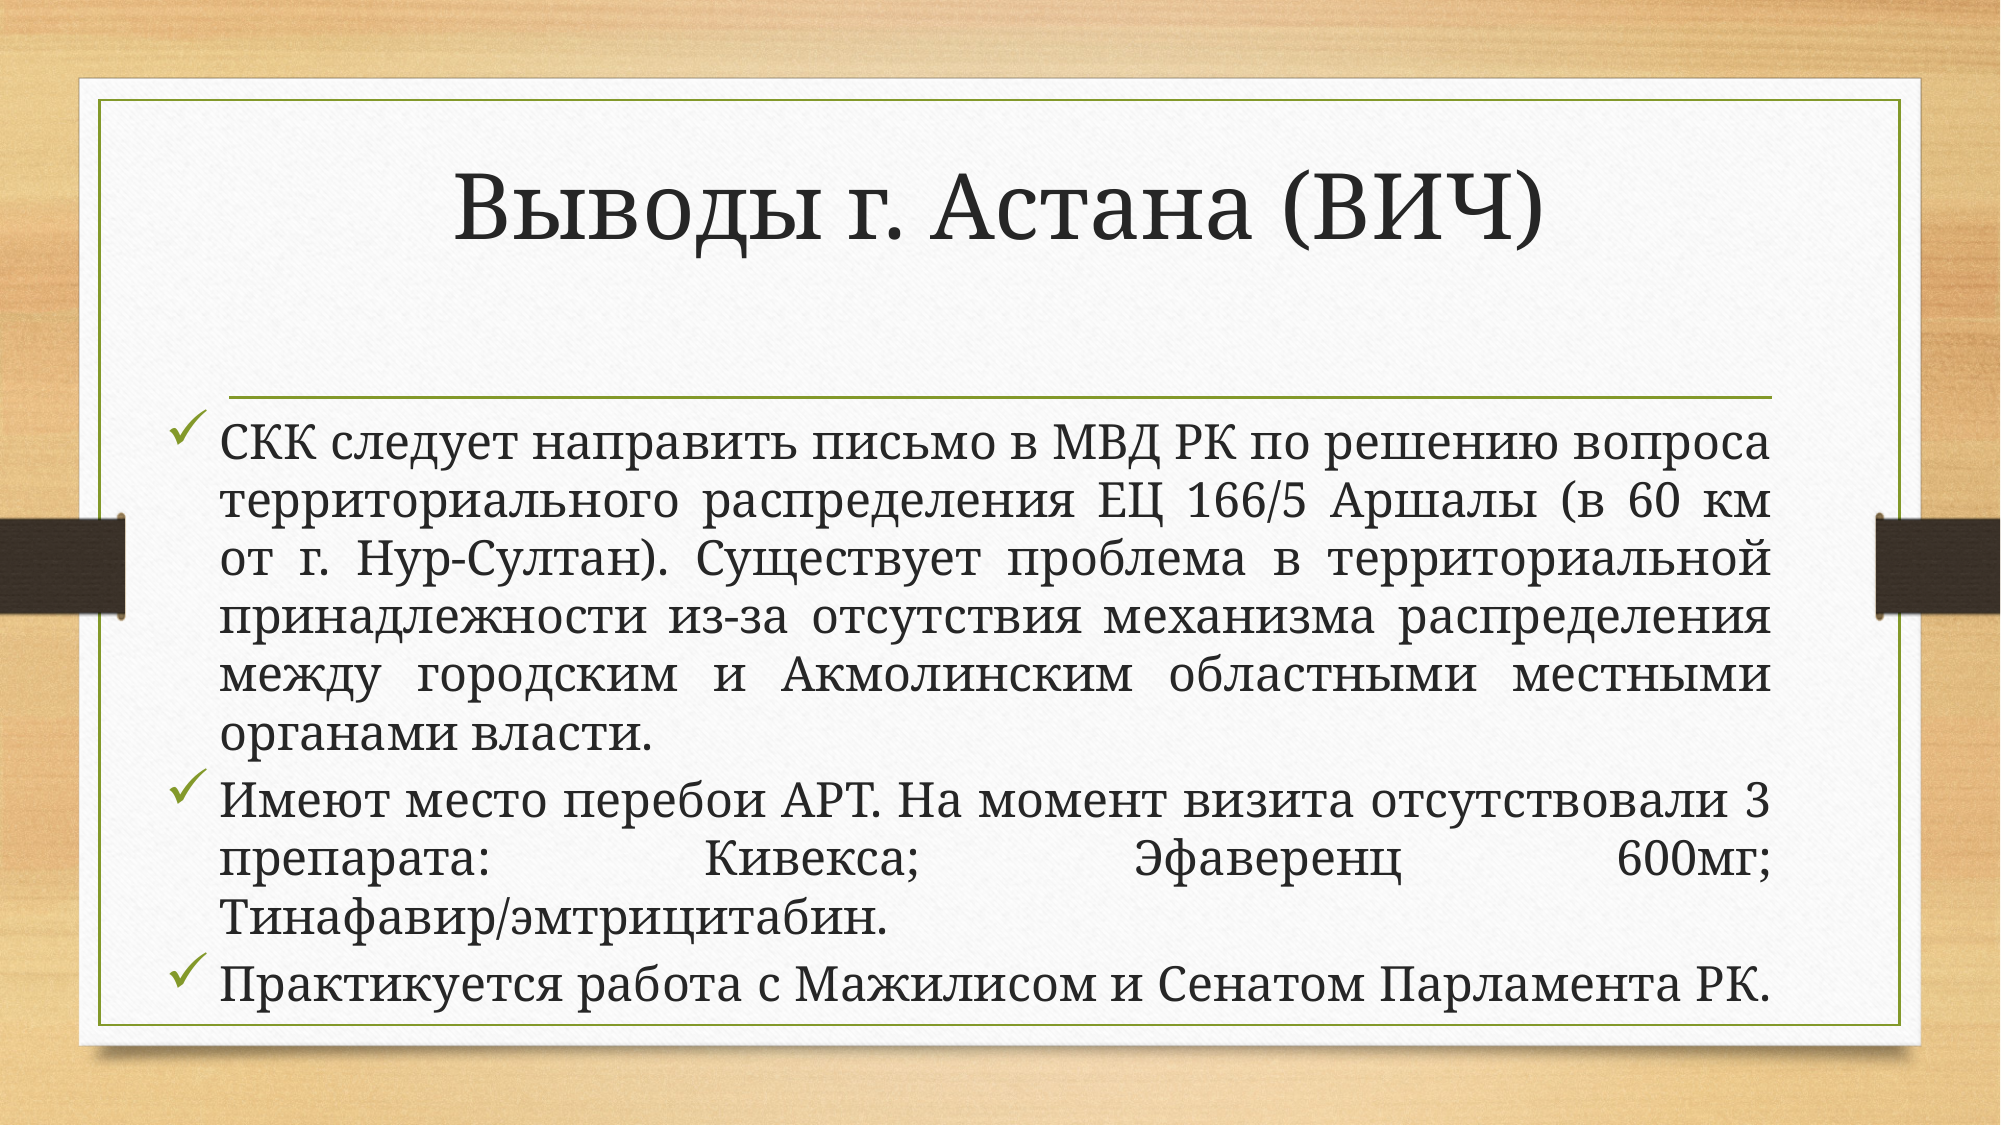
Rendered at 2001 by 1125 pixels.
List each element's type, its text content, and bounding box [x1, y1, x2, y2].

title Выводы г. Астана (ВИЧ) [212, 95, 1788, 310]
picture [0, 0, 2001, 1125]
list СКК следует направить письмо в МВД РК по решению вопроса территориального распределения ЕЦ 166/5 Аршалы (в 60 км от г. Нур-Султан). Существует проблема в территориальной принадлежности из-за отсутствия механизма распределения между городским и Акмолинским областными местными органами власти. Имеют место перебои АРТ. На момент визита отсутствовали 3 препарата: Кивекса; Эфаверенц 600мг; Тинафавир/эмтрицитабин. Практикуется работа с Мажилисом и Сенатом Парламента РК. [150, 403, 1788, 1033]
